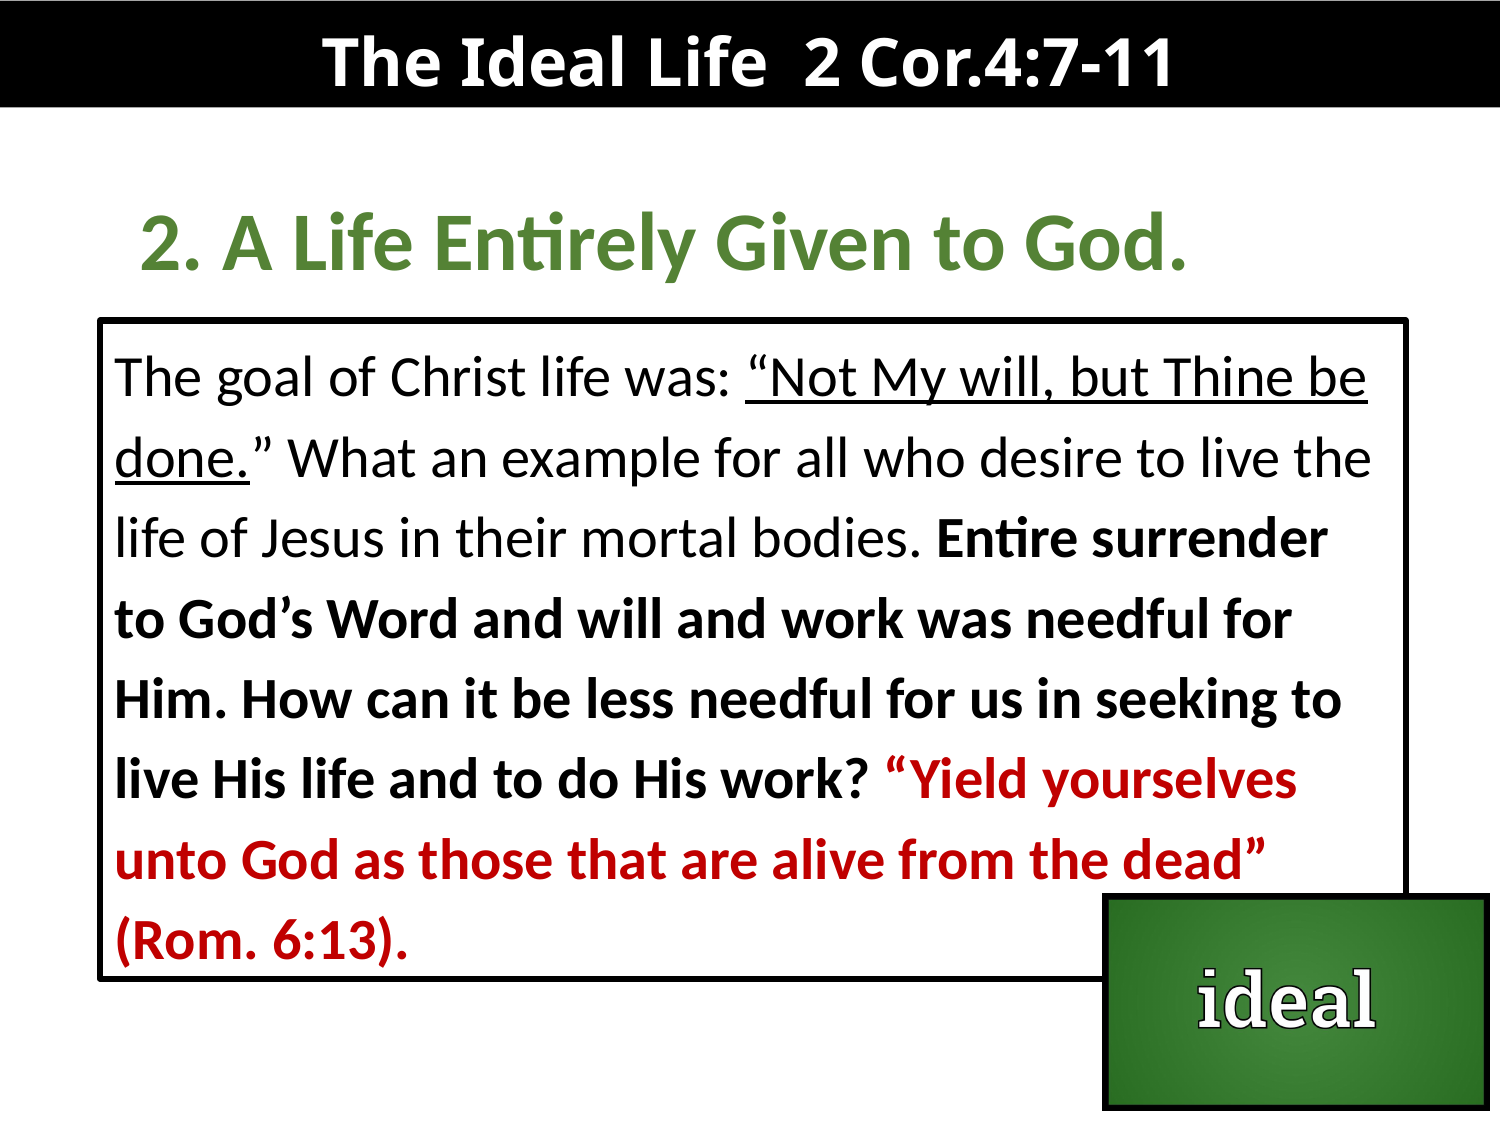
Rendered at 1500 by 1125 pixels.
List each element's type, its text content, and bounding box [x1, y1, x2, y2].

picture [1102, 893, 1490, 1111]
text_box 2. A Life Entirely Given to God. [125, 164, 1415, 295]
text_box The Ideal Life 2 Cor.4:7-11 [0, 0, 1500, 108]
text_box The goal of Christ life was: “Not My will, but Thine be done.” What an example for all who desire to live the life of Jesus in their mortal bodies. Entire surrender to God’s Word and will and work was needful for Him. How can it be less needful for us in seeking to live His life and to do His work? “Yield yourselves unto God as those that are alive from the dead” (Rom. 6:13). [99, 320, 1406, 979]
